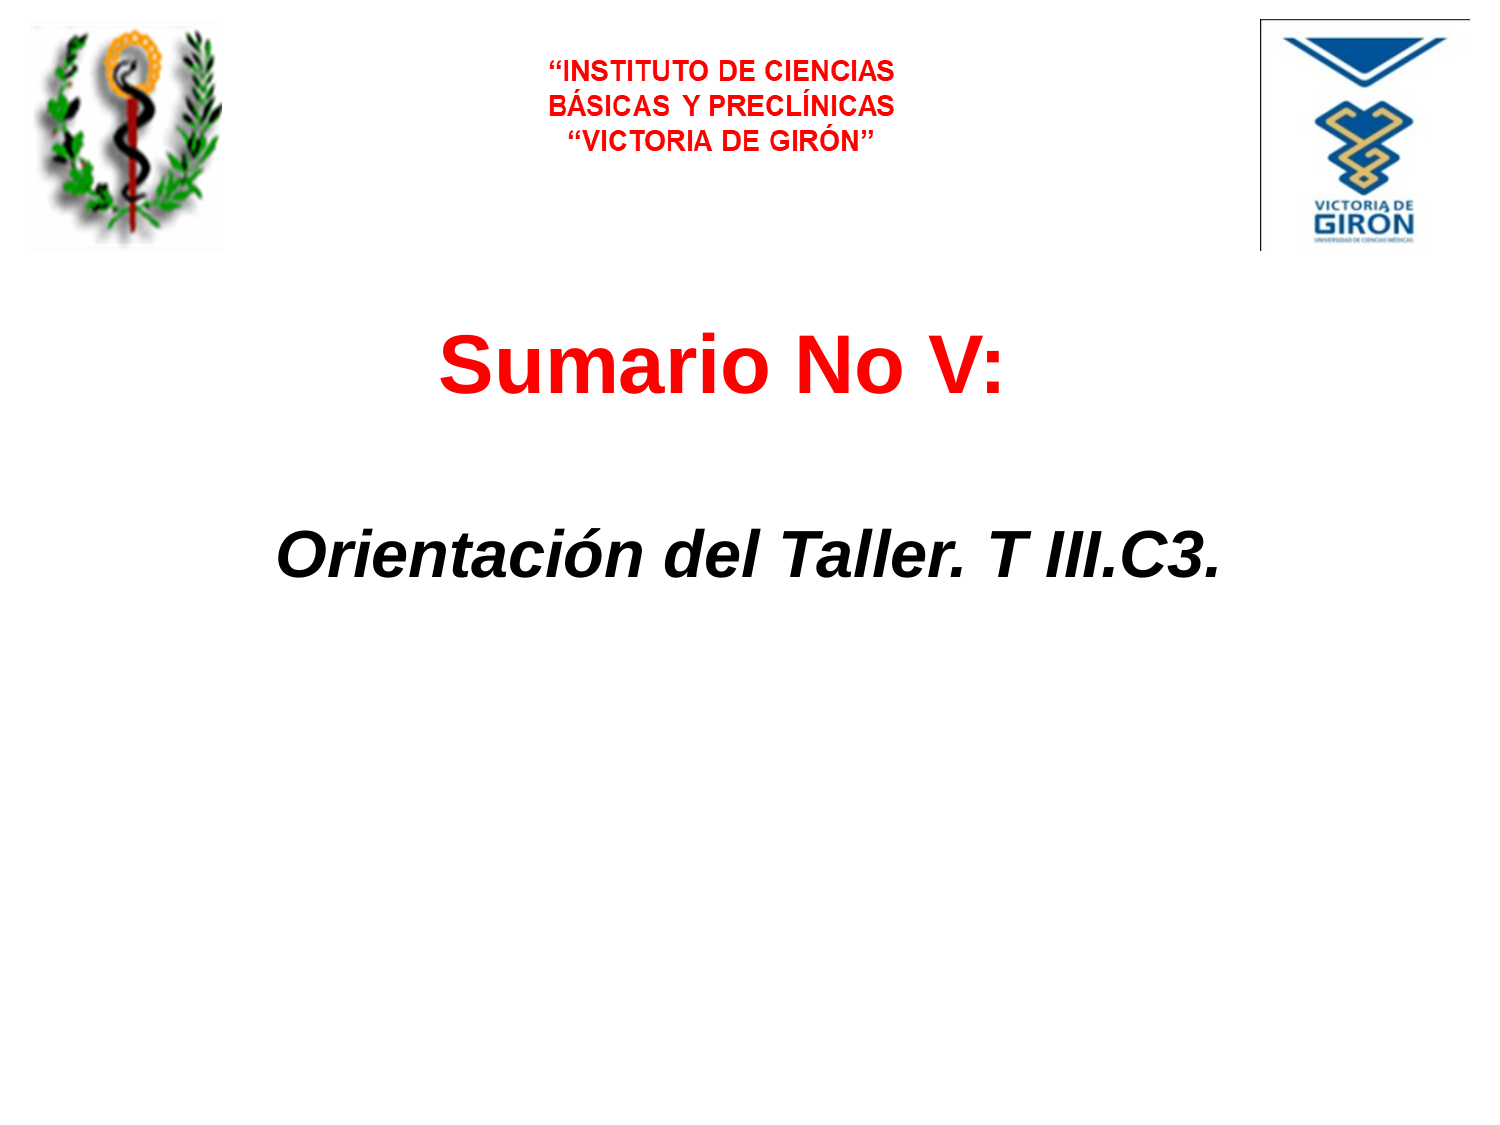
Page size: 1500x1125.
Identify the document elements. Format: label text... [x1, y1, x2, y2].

text_box Orientación del Taller. T III.C3. [29, 503, 1471, 599]
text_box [27, 18, 1470, 251]
text_box Sumario No V: [348, 302, 1099, 418]
